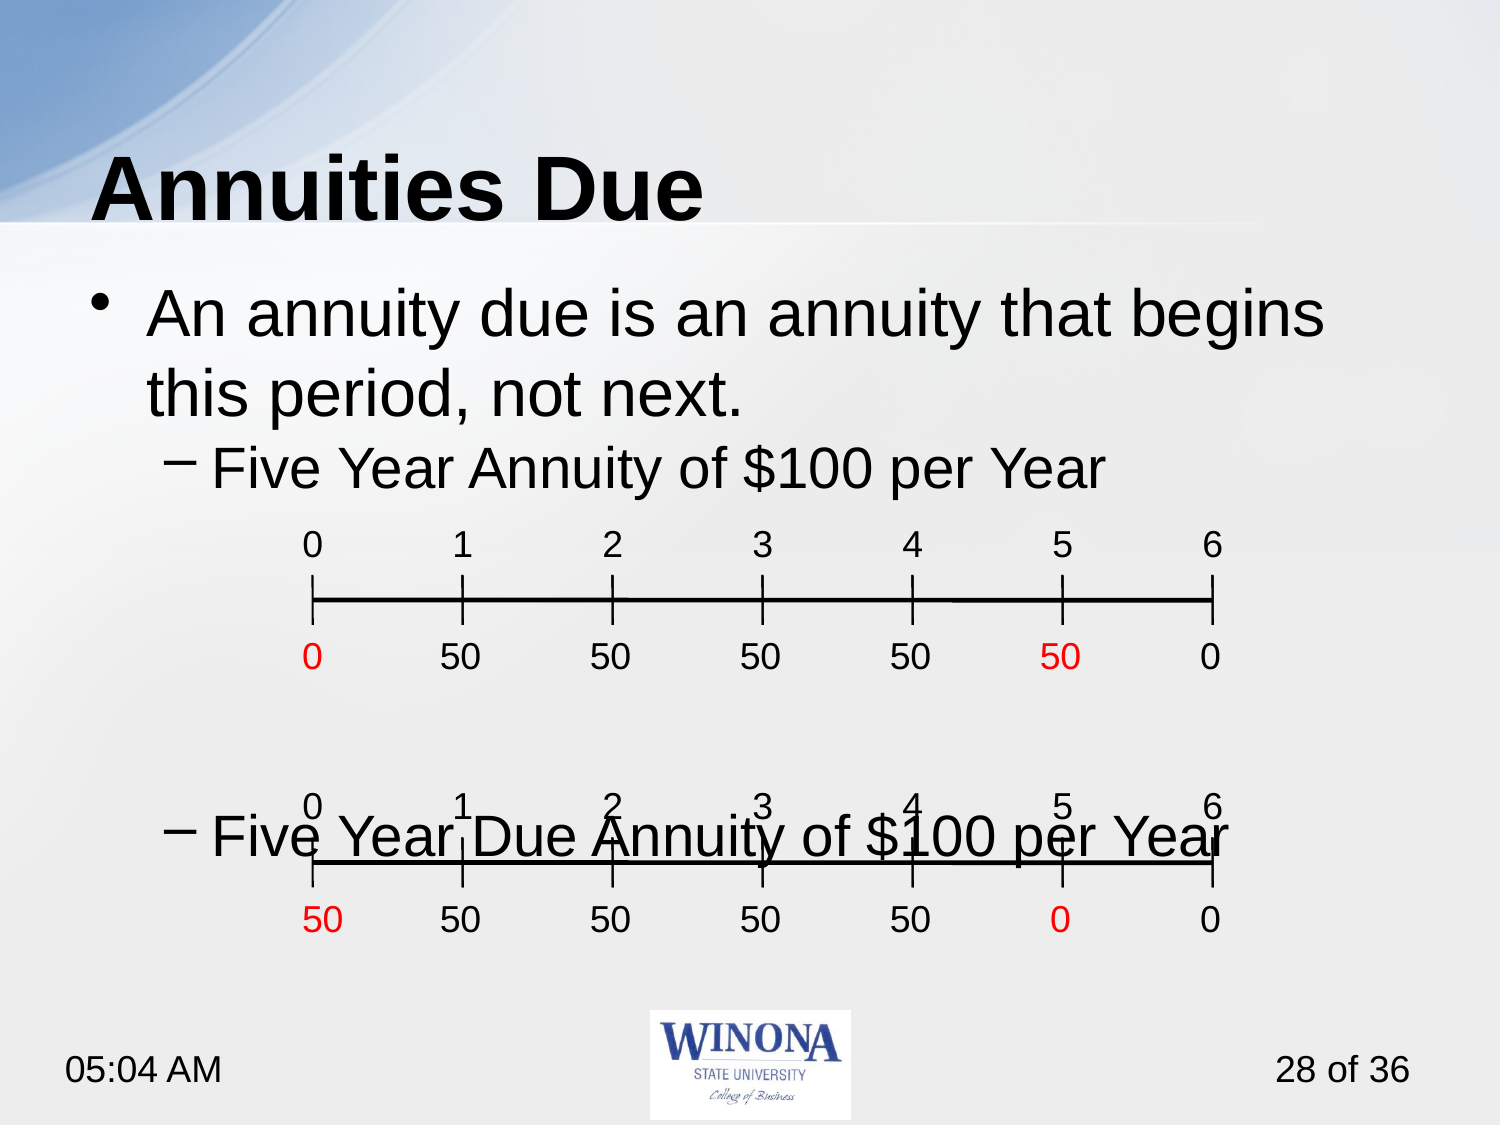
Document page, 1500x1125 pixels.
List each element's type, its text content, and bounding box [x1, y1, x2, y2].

text_box 3 [737, 512, 788, 573]
text_box 50 [574, 887, 663, 948]
text_box 2 [587, 774, 638, 835]
text_box 6 [1187, 774, 1238, 835]
text_box 3 [737, 774, 788, 835]
text_box 0 [1174, 624, 1263, 685]
text_box 5 [1037, 512, 1088, 573]
picture [0, 0, 1500, 1125]
text_box 4 [887, 774, 938, 835]
text_box 0 [287, 512, 338, 573]
text_box 50 [424, 624, 513, 685]
text_box 0 [287, 774, 338, 835]
text_box 50 [874, 887, 963, 948]
text_box 50 [287, 887, 375, 948]
text_box 5 [1037, 774, 1088, 835]
text_box 0 [287, 624, 375, 685]
text_box 50 [574, 624, 663, 685]
text_box 50 [1024, 624, 1113, 685]
text_box 1 [437, 774, 488, 835]
list An annuity due is an annuity that begins this period, not next. Five Year Annuity of $100 per Year Five Year Due Annuity of $100 per Year [75, 262, 1426, 1005]
text_box 6 [1187, 512, 1238, 573]
text_box 0 [1024, 887, 1113, 948]
text_box 50 [874, 624, 963, 685]
text_box 4 [887, 512, 938, 573]
text_box 2 [587, 512, 638, 573]
text_box 50 [424, 887, 513, 948]
text_box 1 [437, 512, 488, 573]
text_box 50 [724, 624, 813, 685]
title Annuities Due [75, 58, 1425, 247]
text_box 0 [1174, 887, 1263, 948]
text_box 50 [724, 887, 813, 948]
